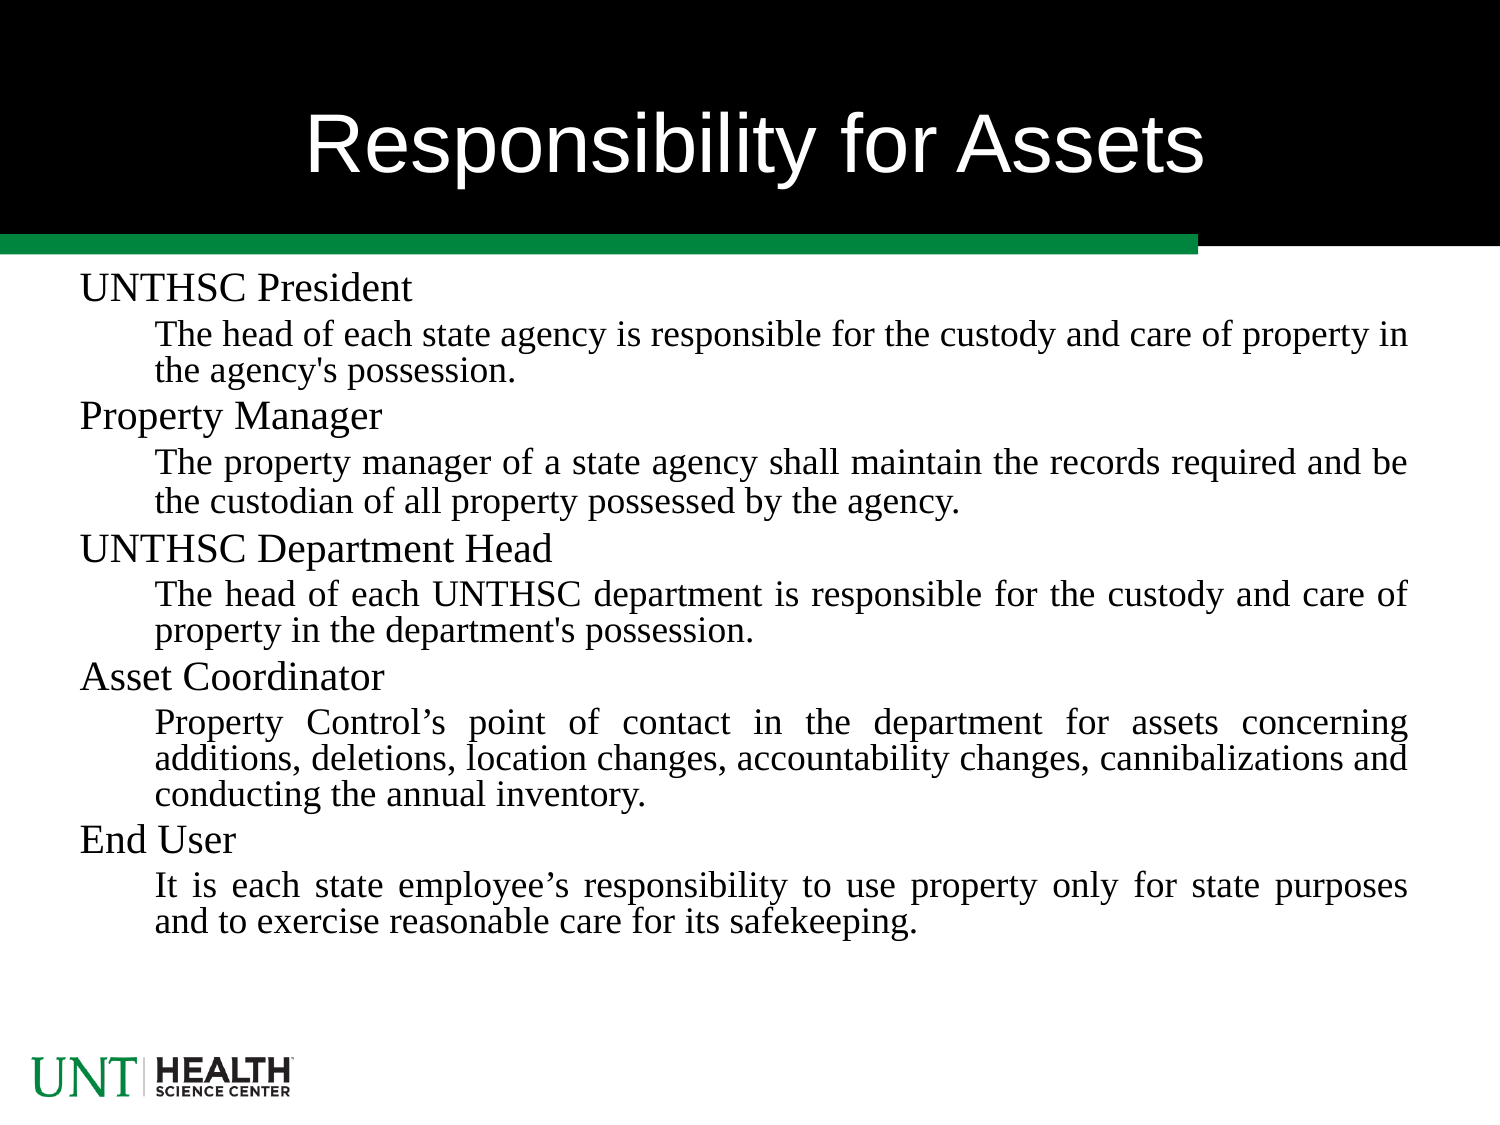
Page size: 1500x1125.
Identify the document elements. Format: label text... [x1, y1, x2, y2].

title Responsibility for Assets [61, 44, 1450, 233]
picture [31, 1057, 294, 1097]
list UNTHSC President The head of each state agency is responsible for the custody and care of property in the agency's possession. Property Manager The property manager of a state agency shall maintain the records required and be the custodian of all property possessed by the agency. UNTHSC Department Head The head of each UNTHSC department is responsible for the custody and care of property in the department's possession. Asset Coordinator Property Control’s point of contact in the department for assets concerning additions, deletions, location changes, accountability changes, cannibalizations and conducting the annual inventory. End User It is each state employee’s responsibility to use property only for state purposes and to exercise reasonable care for its safekeeping. [64, 262, 1426, 1001]
